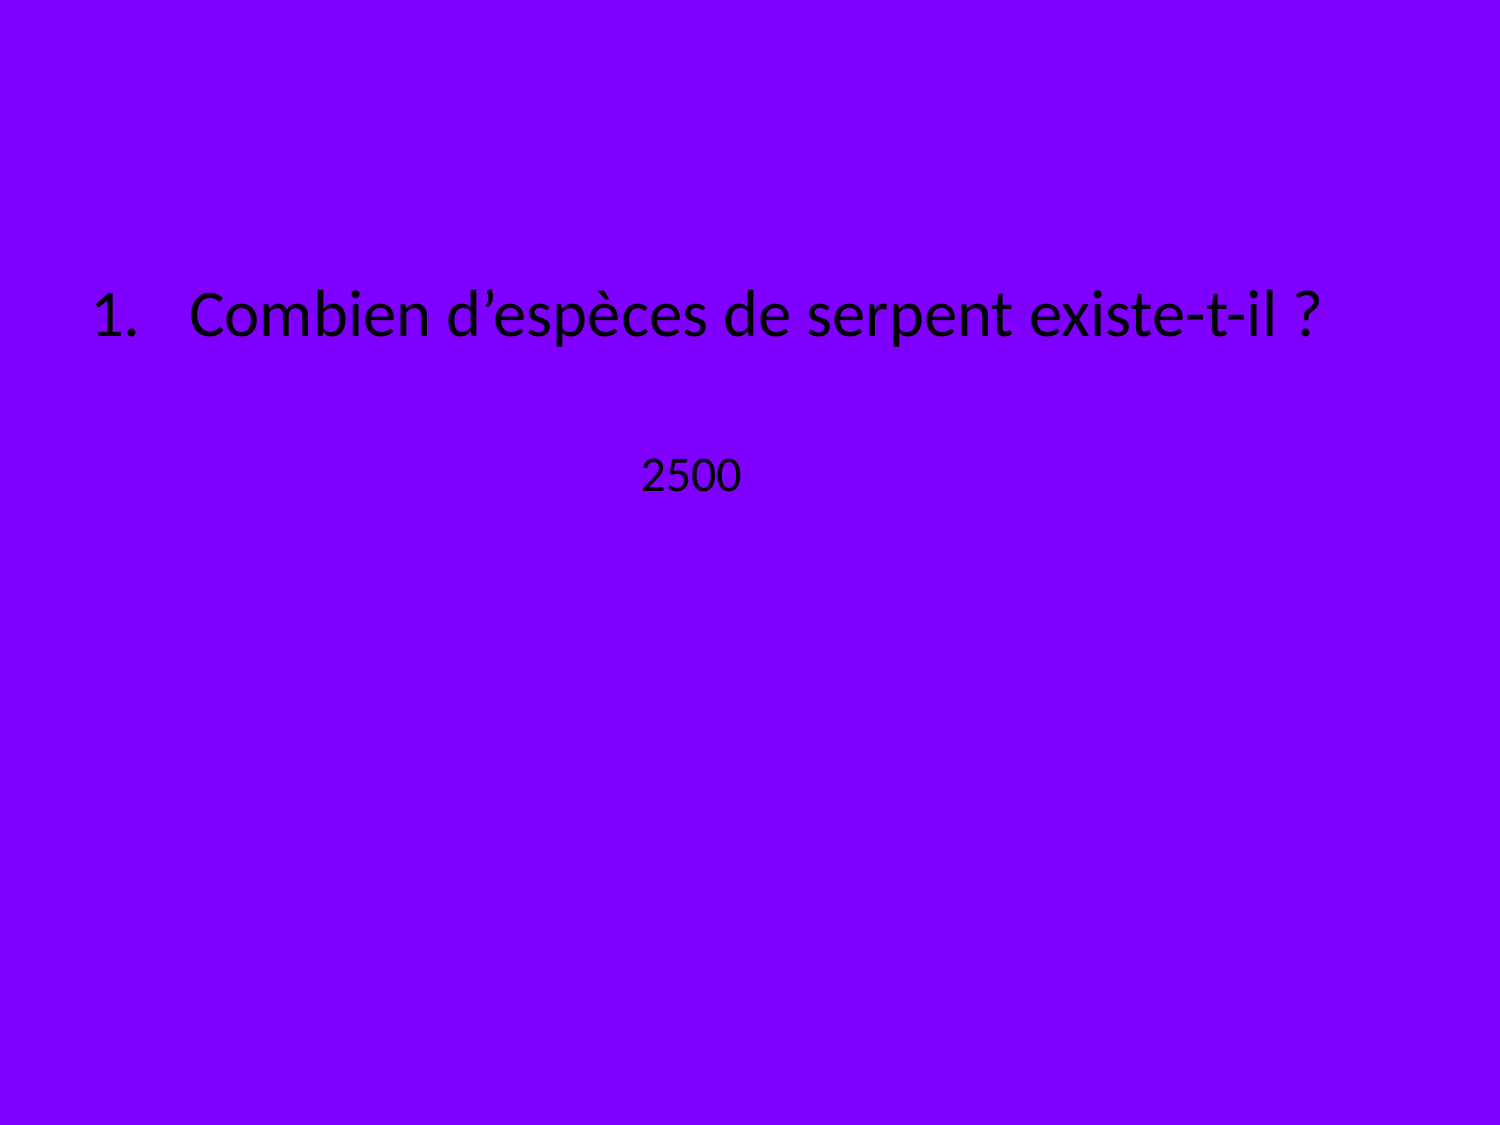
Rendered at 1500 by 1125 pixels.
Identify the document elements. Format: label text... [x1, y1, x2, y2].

text_box 2500 [625, 433, 757, 509]
list Combien d’espèces de serpent existe-t-il ? [75, 262, 1425, 1005]
